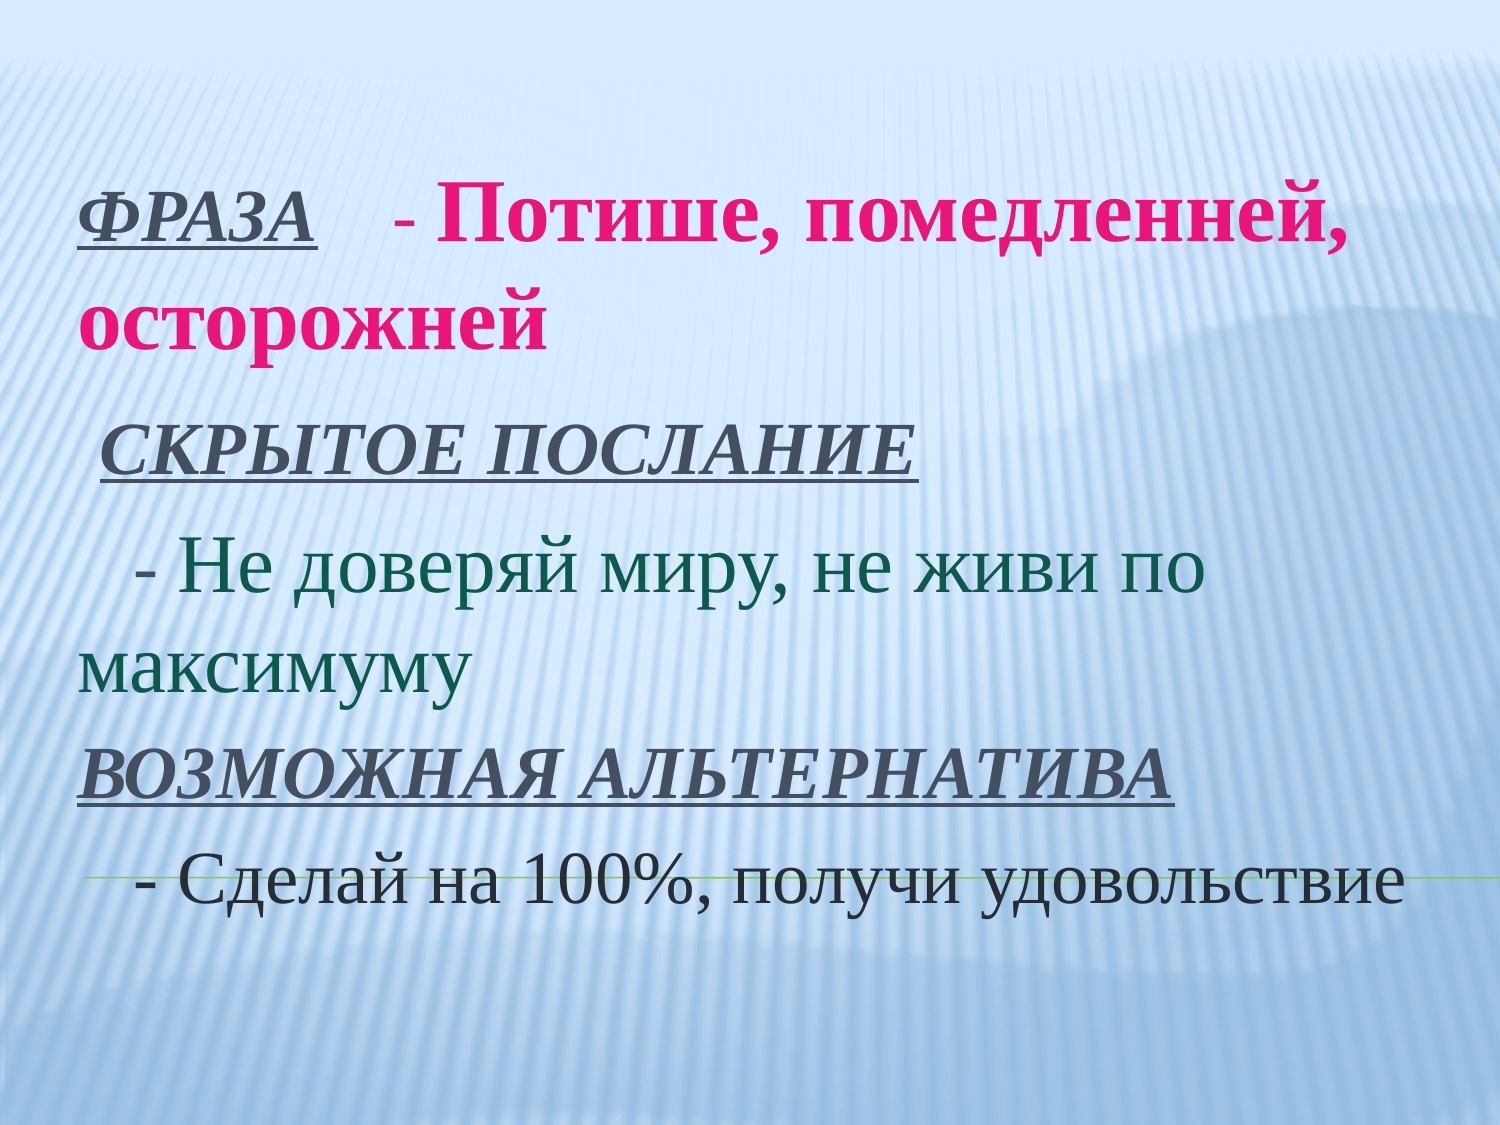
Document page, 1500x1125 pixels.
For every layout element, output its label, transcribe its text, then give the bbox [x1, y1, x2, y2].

subtitle ФРАЗА - Потише, помедленней, осторожней СКРЫТОЕ ПОСЛАНИЕ - Не доверяй миру, не живи по максимуму ВОЗМОЖНАЯ АЛЬТЕРНАТИВА - Сделай на 100%, получи удовольствие [62, 82, 1450, 1032]
